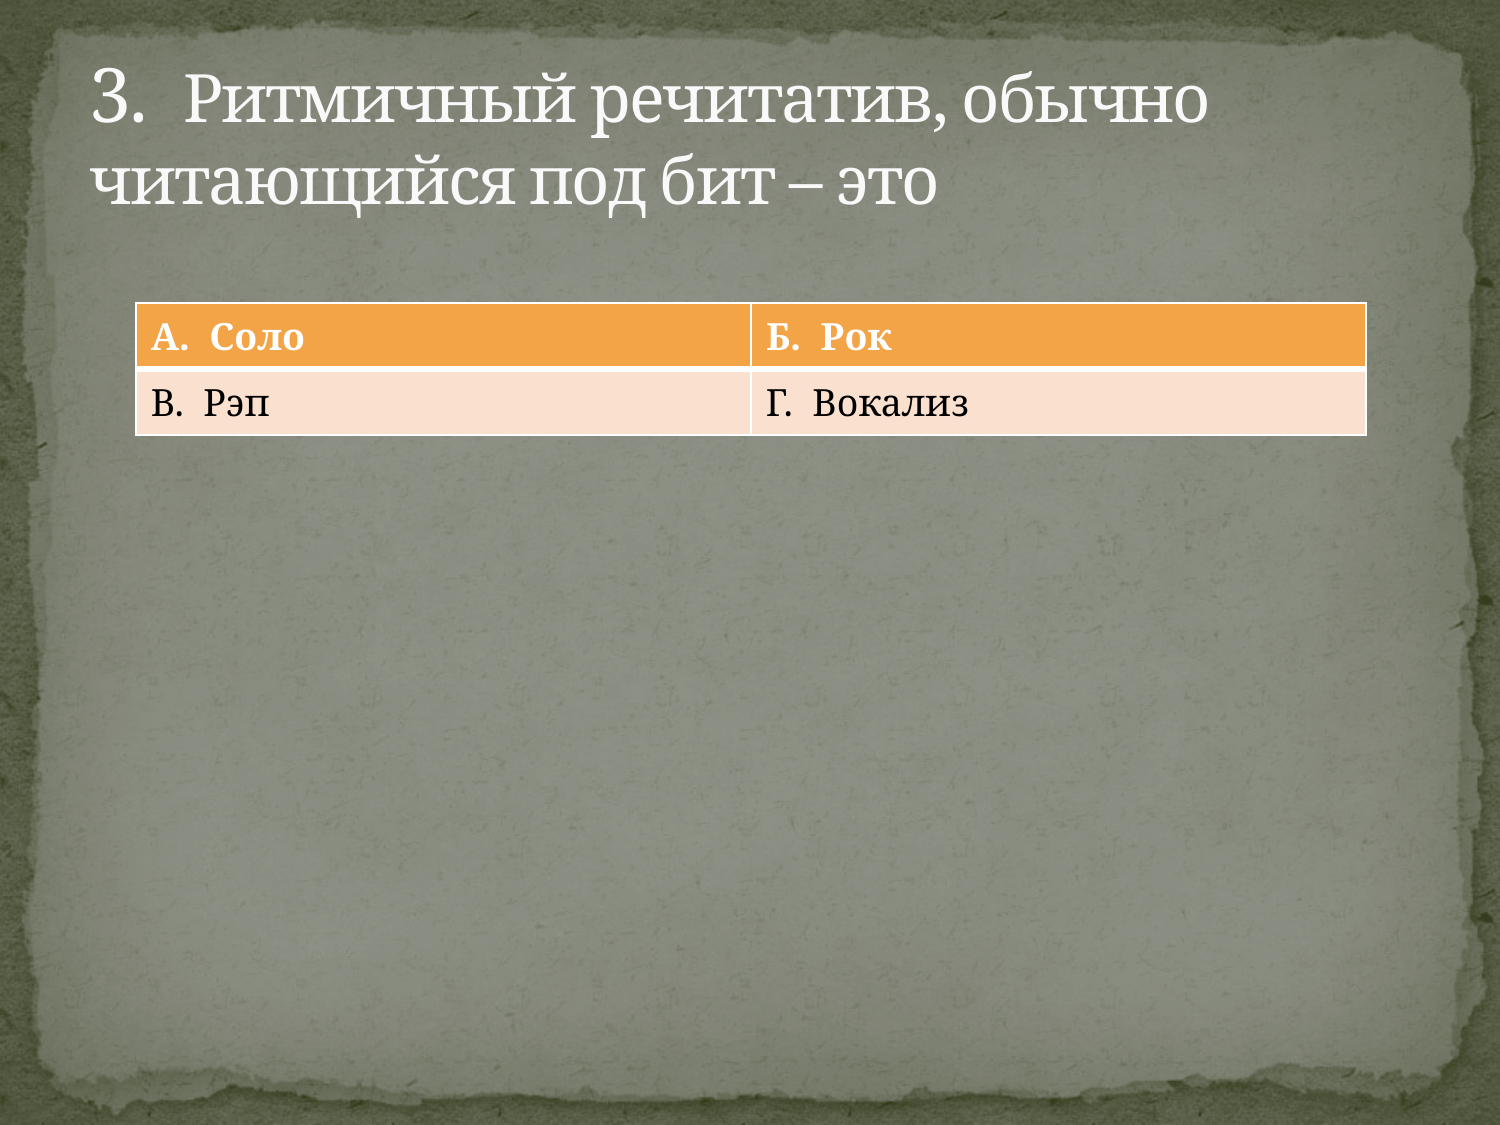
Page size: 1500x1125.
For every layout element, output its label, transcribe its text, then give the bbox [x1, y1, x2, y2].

title 3. Ритмичный речитатив, обычно читающийся под бит – это [74, 24, 1425, 225]
table_cell В. Рэп [137, 372, 750, 434]
table_header А. Соло [137, 304, 750, 366]
table_header Б. Рок [752, 304, 1365, 366]
table_cell Г. Вокализ [752, 372, 1365, 434]
